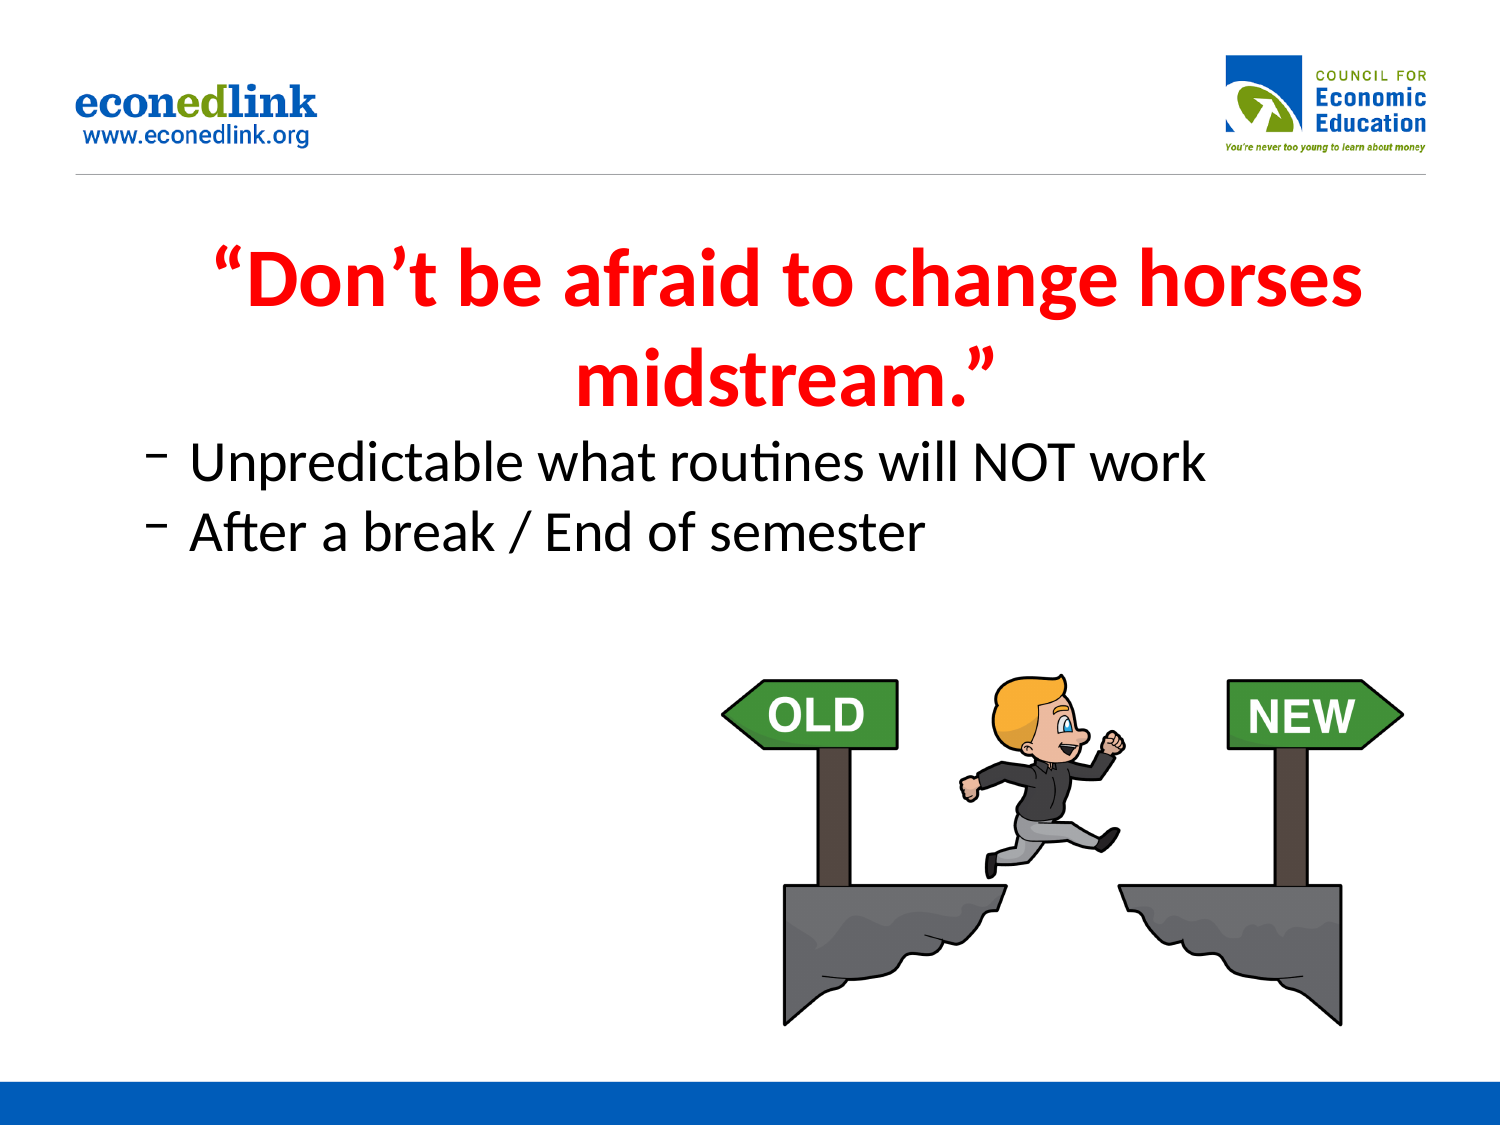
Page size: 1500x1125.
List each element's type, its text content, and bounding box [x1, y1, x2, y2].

picture [0, 0, 1500, 1125]
text_box “Don’t be afraid to change horses midstream.” Unpredictable what routines will NOT work After a break / End of semester [52, 207, 1447, 578]
